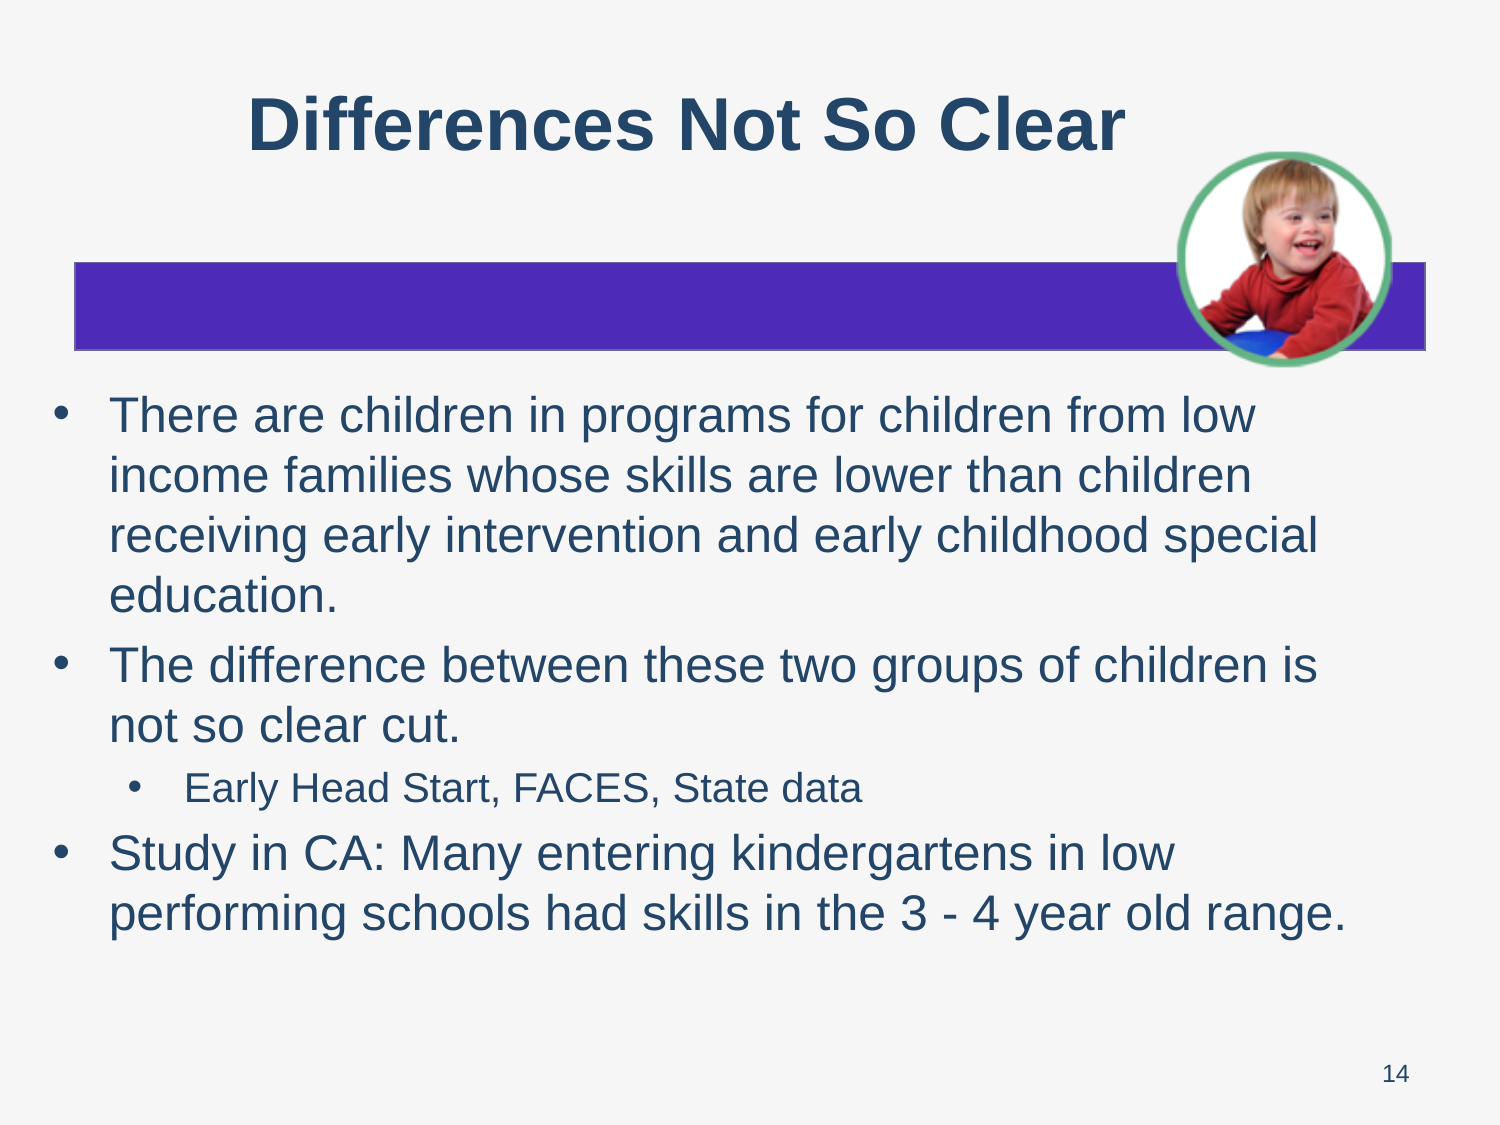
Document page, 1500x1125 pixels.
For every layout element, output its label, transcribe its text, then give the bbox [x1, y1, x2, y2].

title Differences Not So Clear [49, 0, 1326, 242]
subtitle There are children in programs for children from low income families whose skills are lower than children receiving early intervention and early childhood special education. The difference between these two groups of children is not so clear cut. Early Head Start, FACES, State data Study in CA: Many entering kindergartens in low performing schools had skills in the 3 - 4 year old range. [37, 374, 1401, 1076]
slide_number 14 [1074, 1042, 1425, 1103]
picture [1175, 148, 1400, 370]
